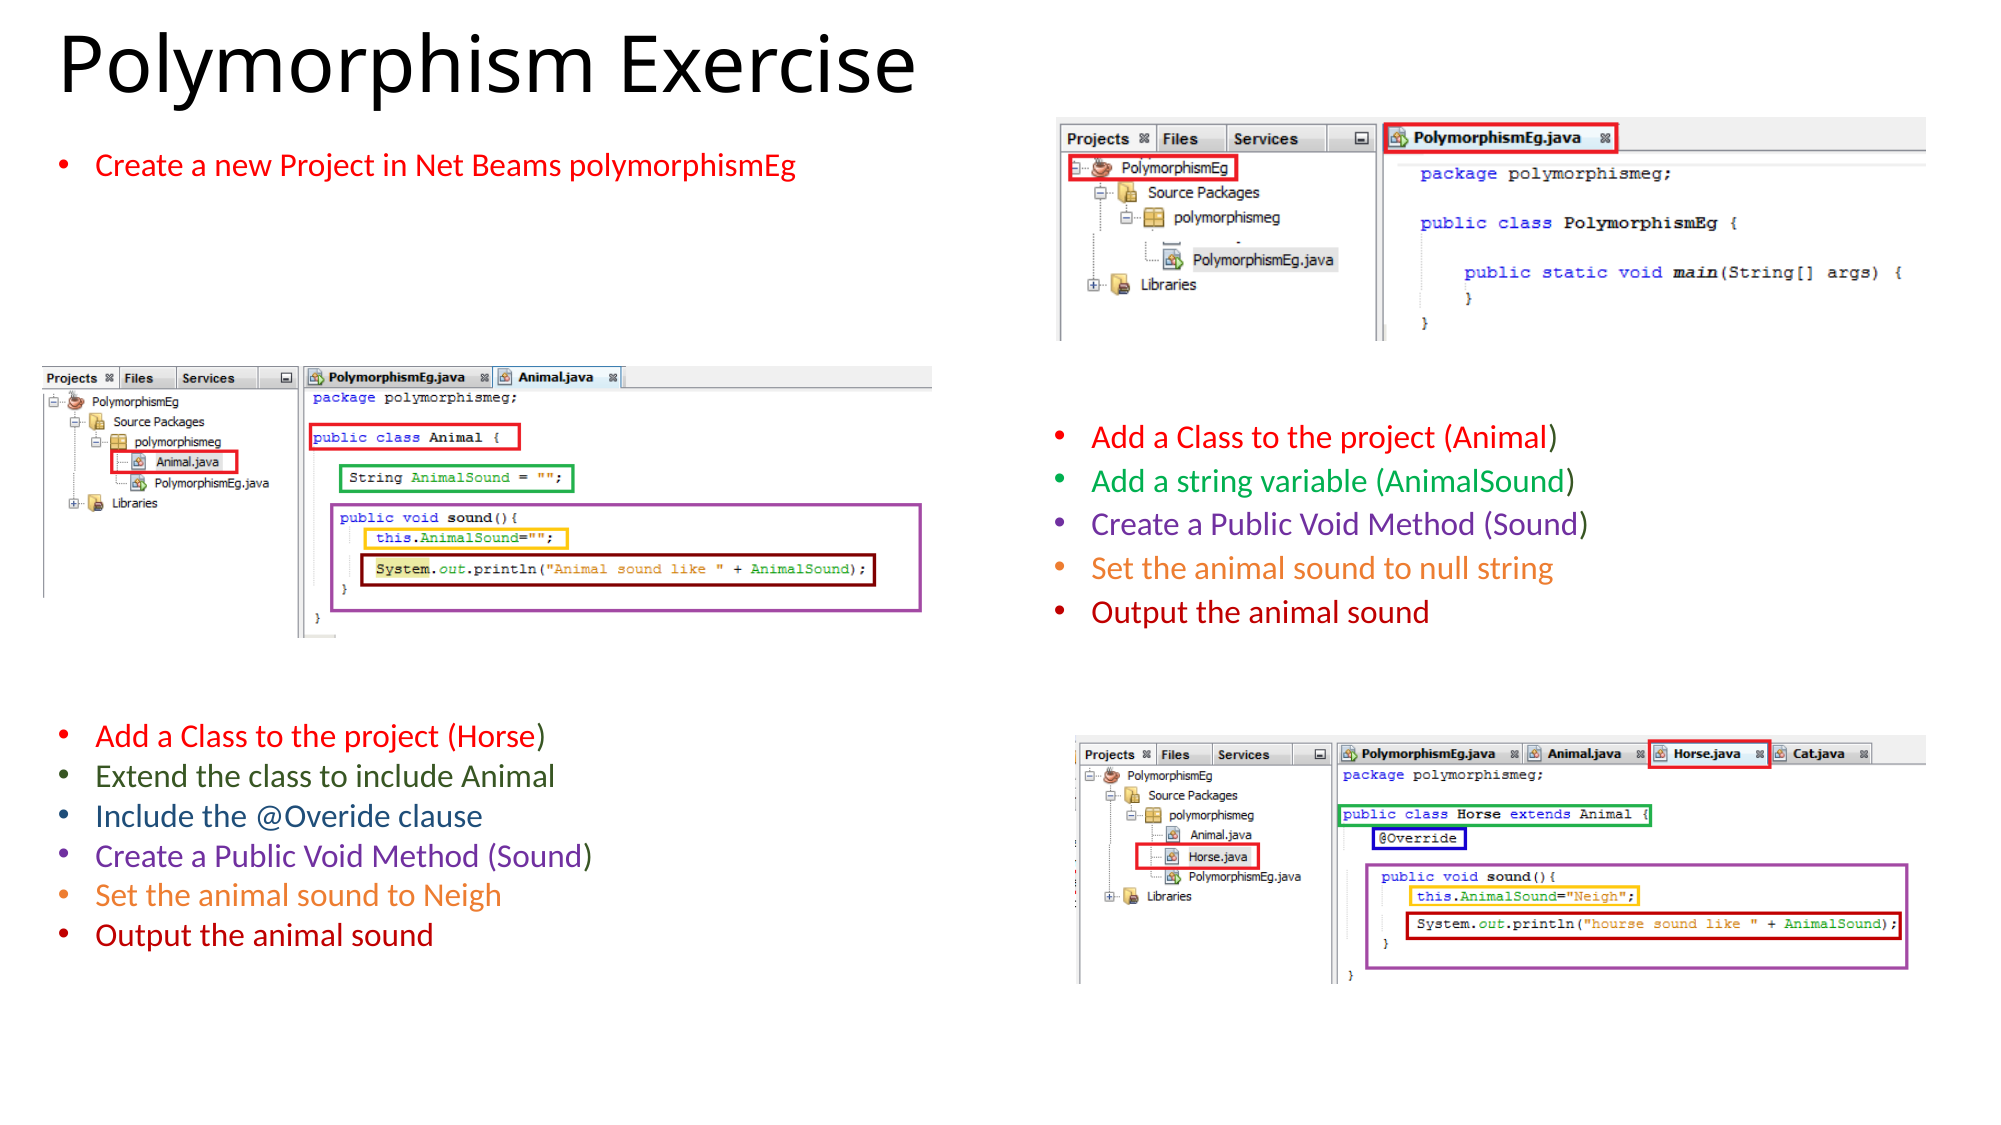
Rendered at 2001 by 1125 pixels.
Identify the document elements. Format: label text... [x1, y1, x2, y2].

text_box Add a Class to the project (Animal) Add a string variable (AnimalSound) Create a Public Void Method (Sound) Set the animal sound to null string Output the animal sound [1038, 403, 1926, 673]
picture [1075, 735, 1926, 984]
list Create a new Project in Net Beams polymorphismEg [42, 140, 992, 341]
picture [42, 365, 932, 639]
picture [1056, 117, 1926, 341]
text_box Add a Class to the project (Horse) Extend the class to include Animal Include the @Overide clause Create a Public Void Method (Sound) Set the animal sound to Neigh Output the animal sound [42, 706, 869, 1067]
title Polymorphism Exercise [42, 17, 1968, 118]
